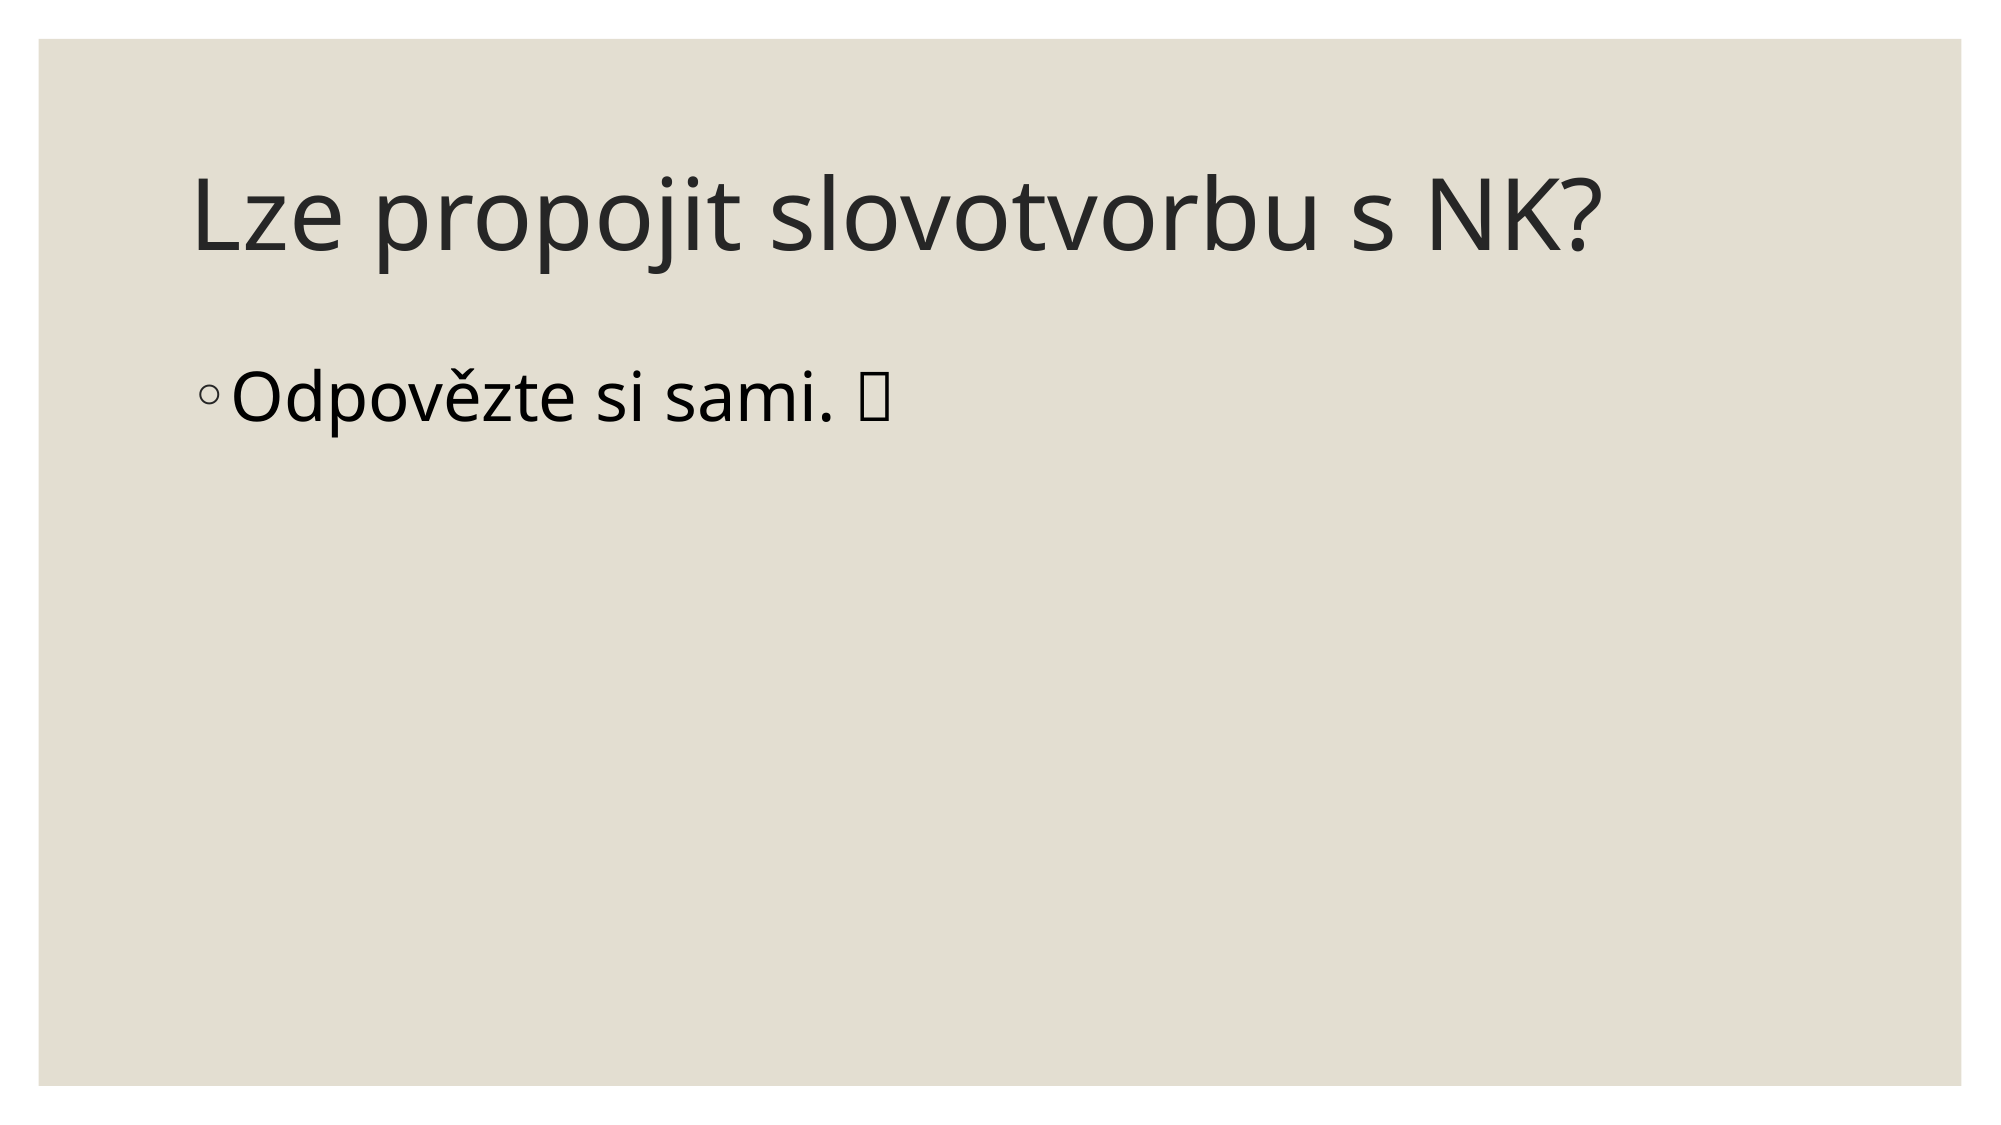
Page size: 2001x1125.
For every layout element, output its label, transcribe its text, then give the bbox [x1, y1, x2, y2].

title Lze propojit slovotvorbu s NK? [174, 105, 1825, 331]
list Odpovězte si sami.  [174, 345, 1825, 990]
